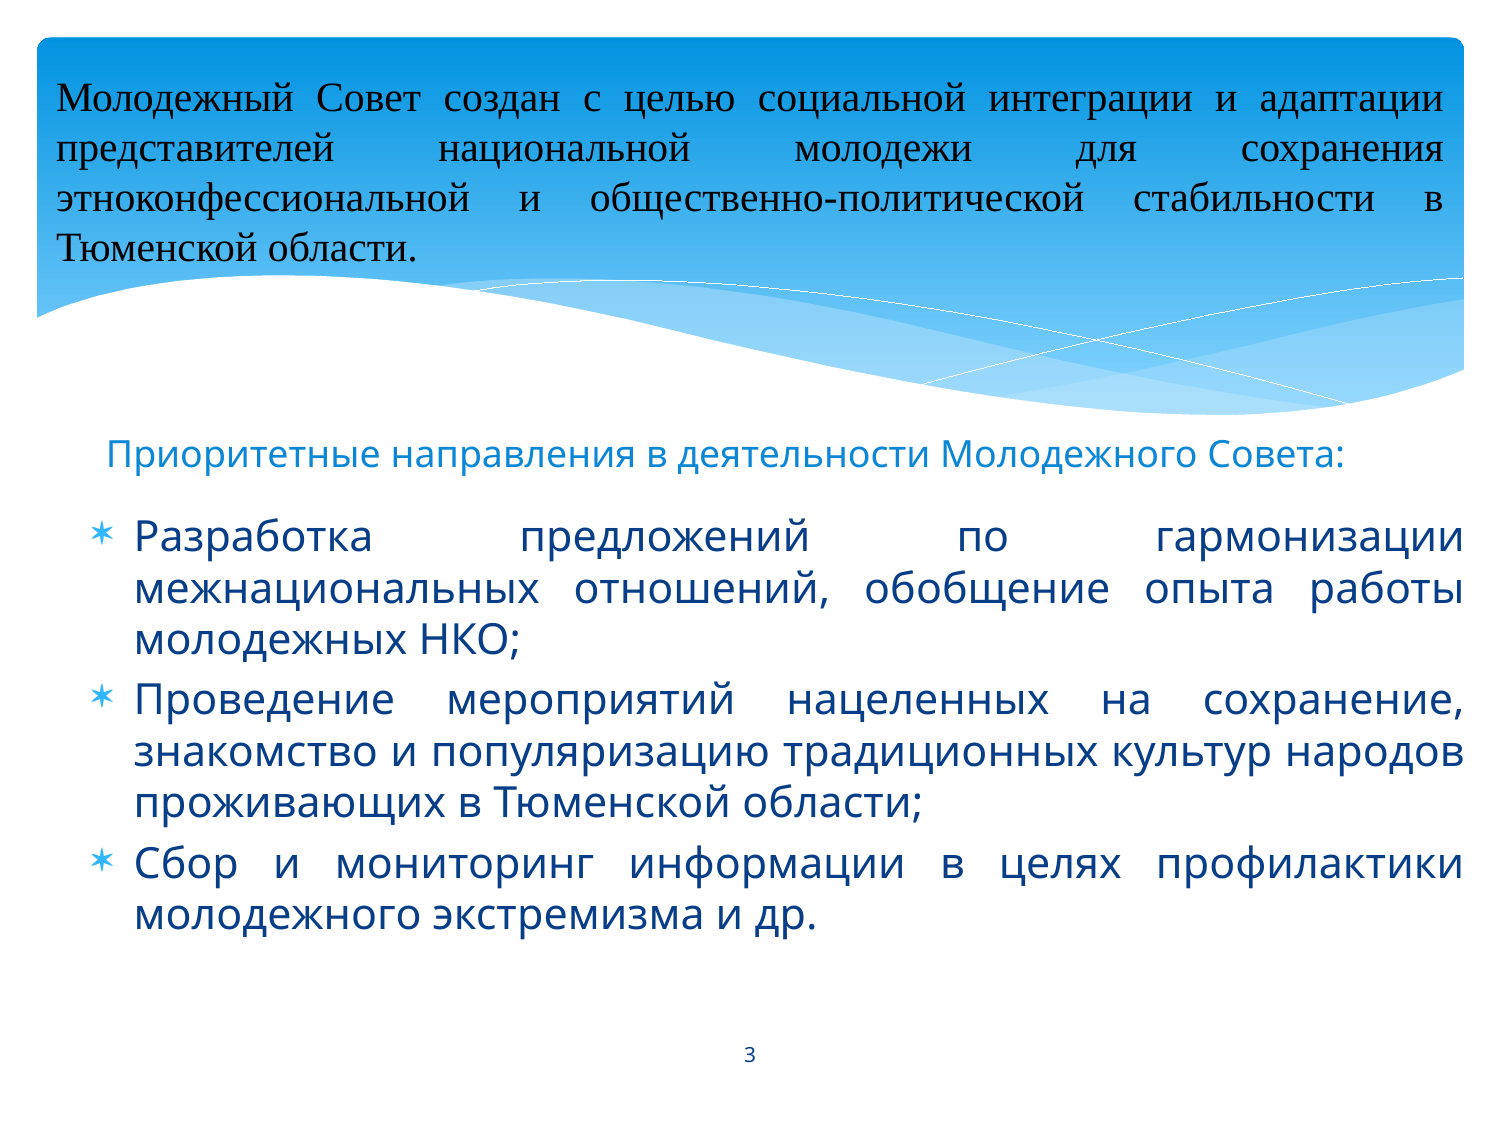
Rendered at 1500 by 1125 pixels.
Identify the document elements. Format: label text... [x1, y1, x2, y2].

slide_number 3 [654, 1025, 846, 1086]
list Разработка предложений по гармонизации межнациональных отношений, обобщение опыта работы молодежных НКО; Проведение мероприятий нацеленных на сохранение, знакомство и популяризацию традиционных культур народов проживающих в Тюменской области; Сбор и мониторинг информации в целях профилактики молодежного экстремизма и др. [76, 501, 1481, 948]
title Приоритетные направления в деятельности Молодежного Совета: [76, 404, 1376, 502]
text_box Молодежный Совет создан с целью социальной интеграции и адаптации представителей национальной молодежи для сохранения этноконфессиональной и общественно-политической стабильности в Тюменской области. [41, 62, 1459, 277]
